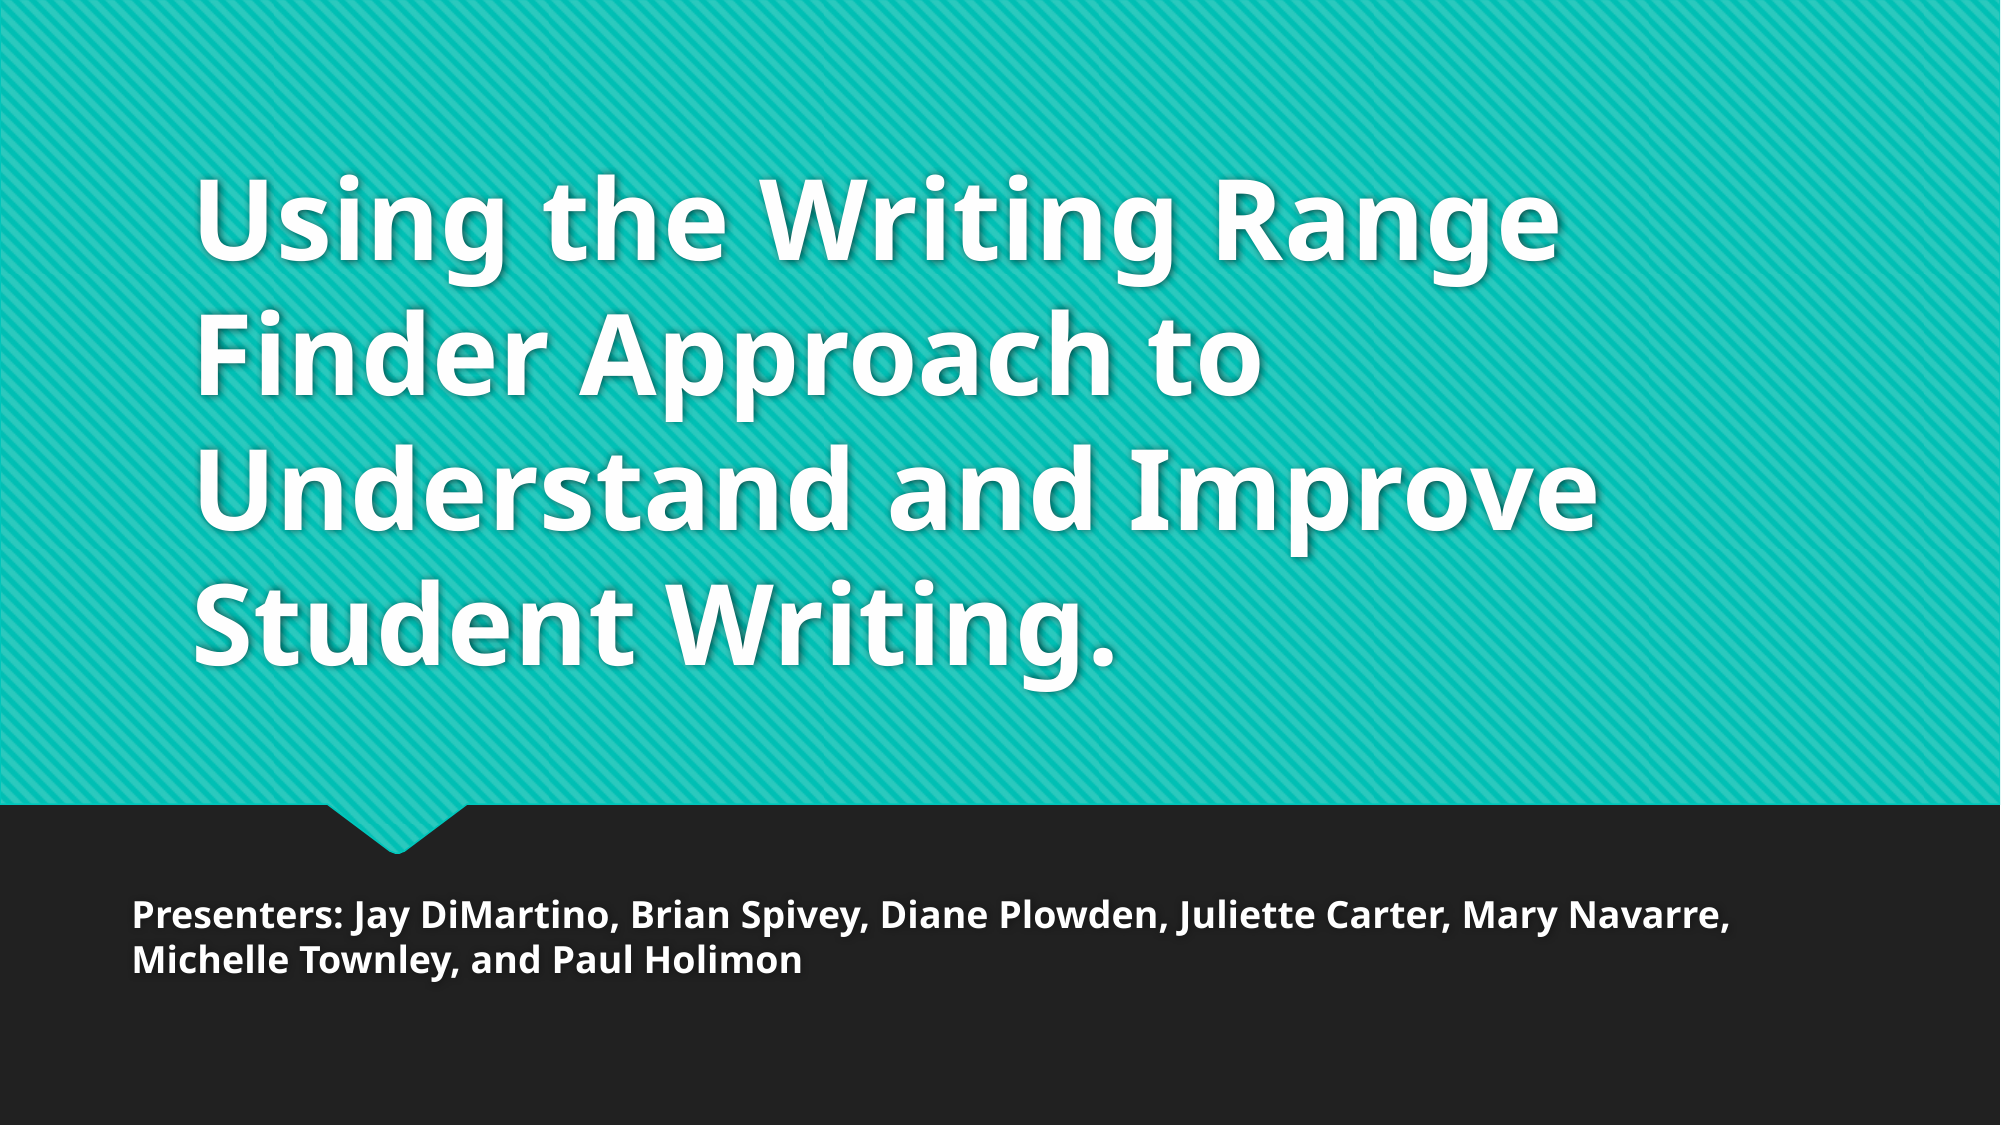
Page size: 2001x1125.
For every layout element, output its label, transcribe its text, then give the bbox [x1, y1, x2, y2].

subtitle Presenters: Jay DiMartino, Brian Spivey, Diane Plowden, Juliette Carter, Mary Navarre, Michelle Townley, and Paul Holimon [116, 883, 1763, 1071]
title Using the Writing Range Finder Approach to Understand and Improve Student Writing. [176, 296, 1763, 696]
